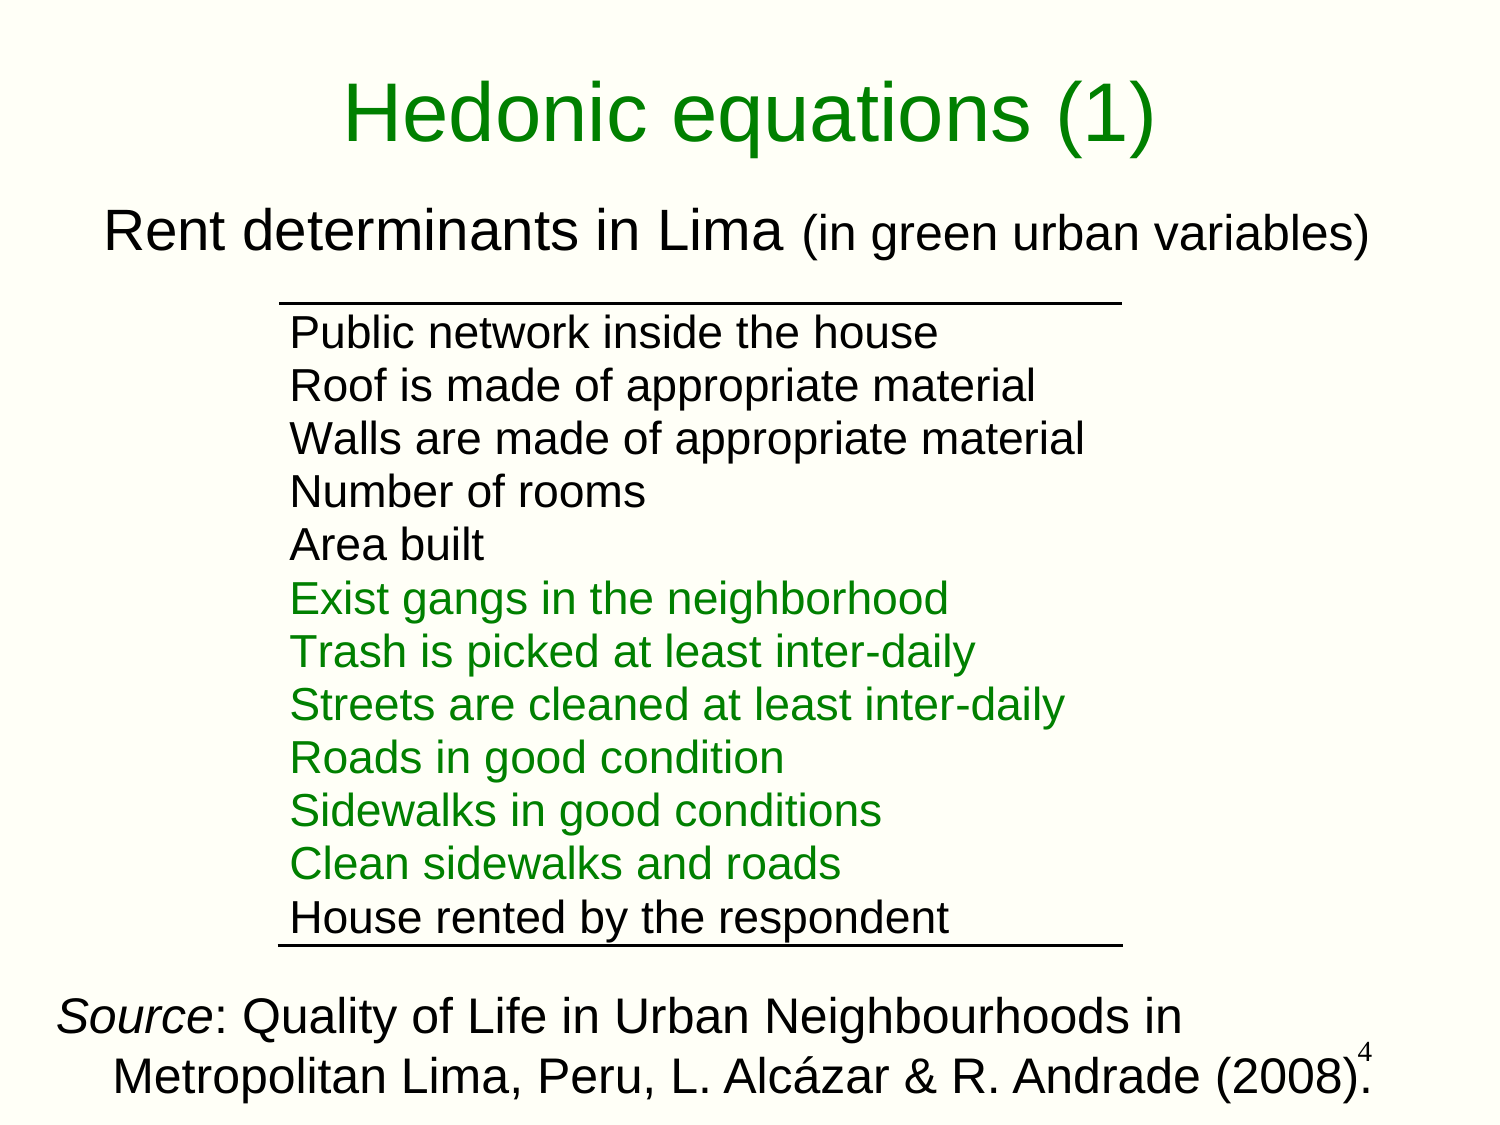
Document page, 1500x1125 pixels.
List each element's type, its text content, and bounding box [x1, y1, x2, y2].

slide_number 4 [1074, 1094, 1388, 1101]
text_box Rent determinants in Lima (in green urban variables) [88, 184, 1388, 268]
title Hedonic equations (1) [76, 54, 1424, 162]
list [277, 302, 1153, 974]
text_box Source: Quality of Life in Urban Neighbourhoods in Metropolitan Lima, Peru, L. Alcázar & R. Andrade (2008). [41, 976, 1459, 1094]
